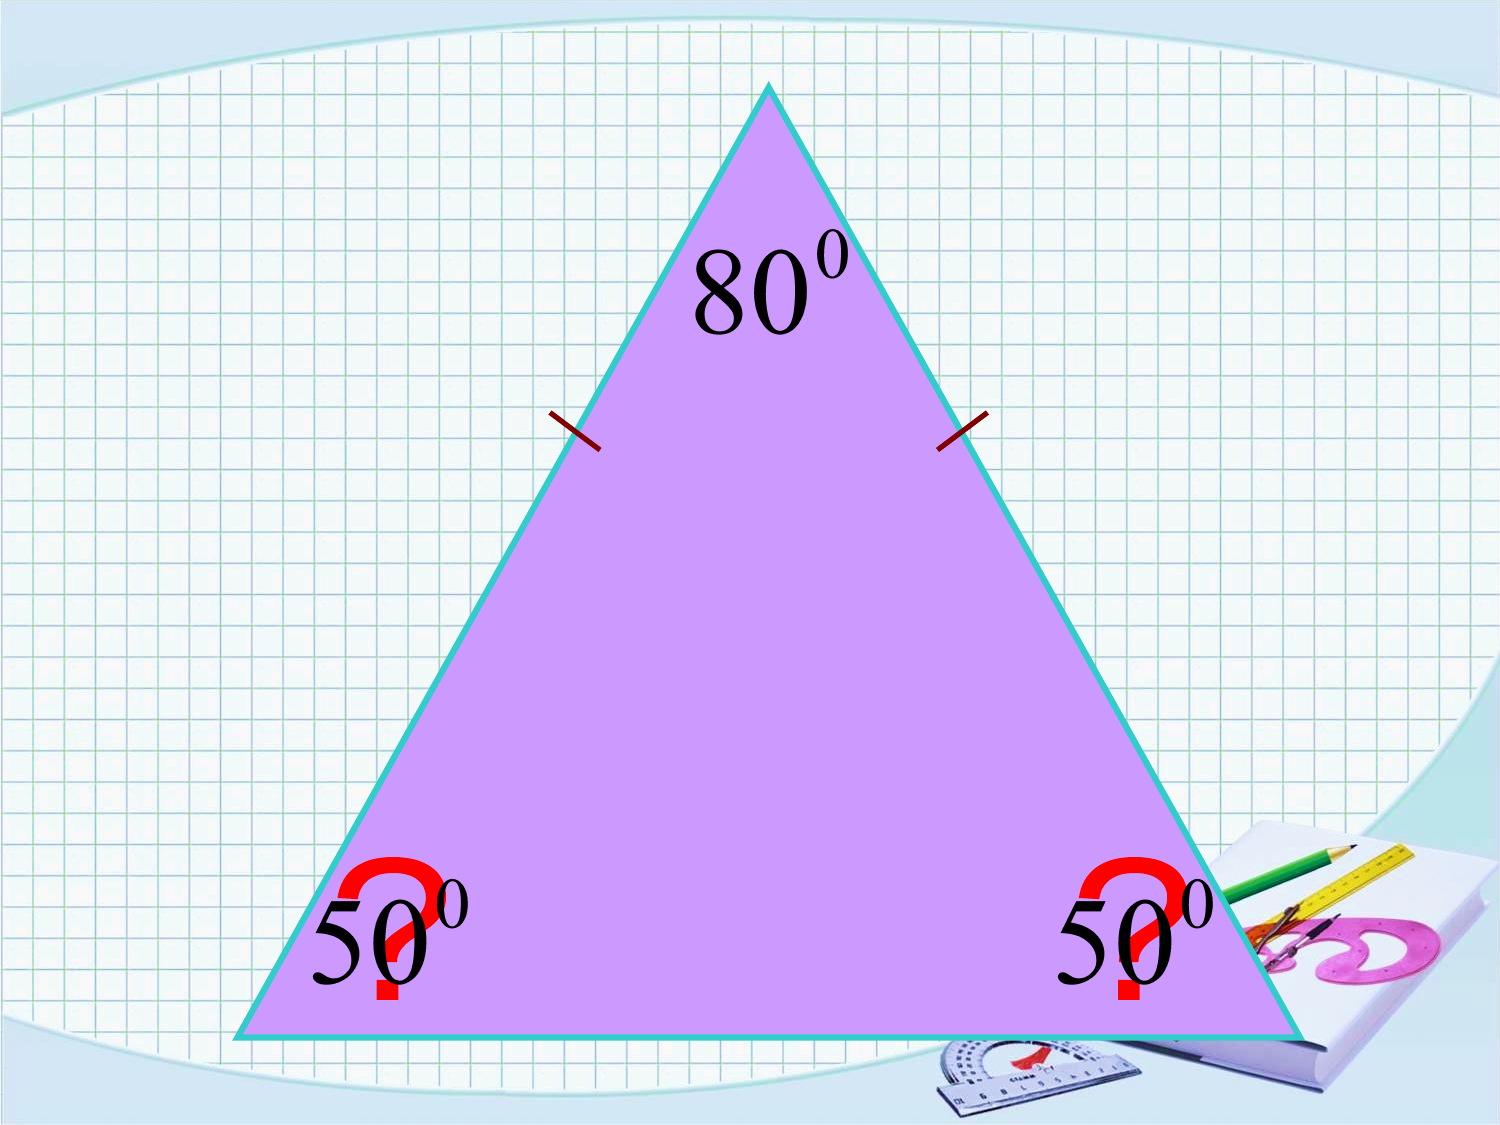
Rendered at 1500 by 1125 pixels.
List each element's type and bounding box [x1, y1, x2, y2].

text_box [937, 412, 988, 451]
picture [0, 0, 1500, 1125]
text_box [237, 265, 1300, 1038]
text_box [549, 412, 601, 451]
text_box [706, 87, 831, 198]
